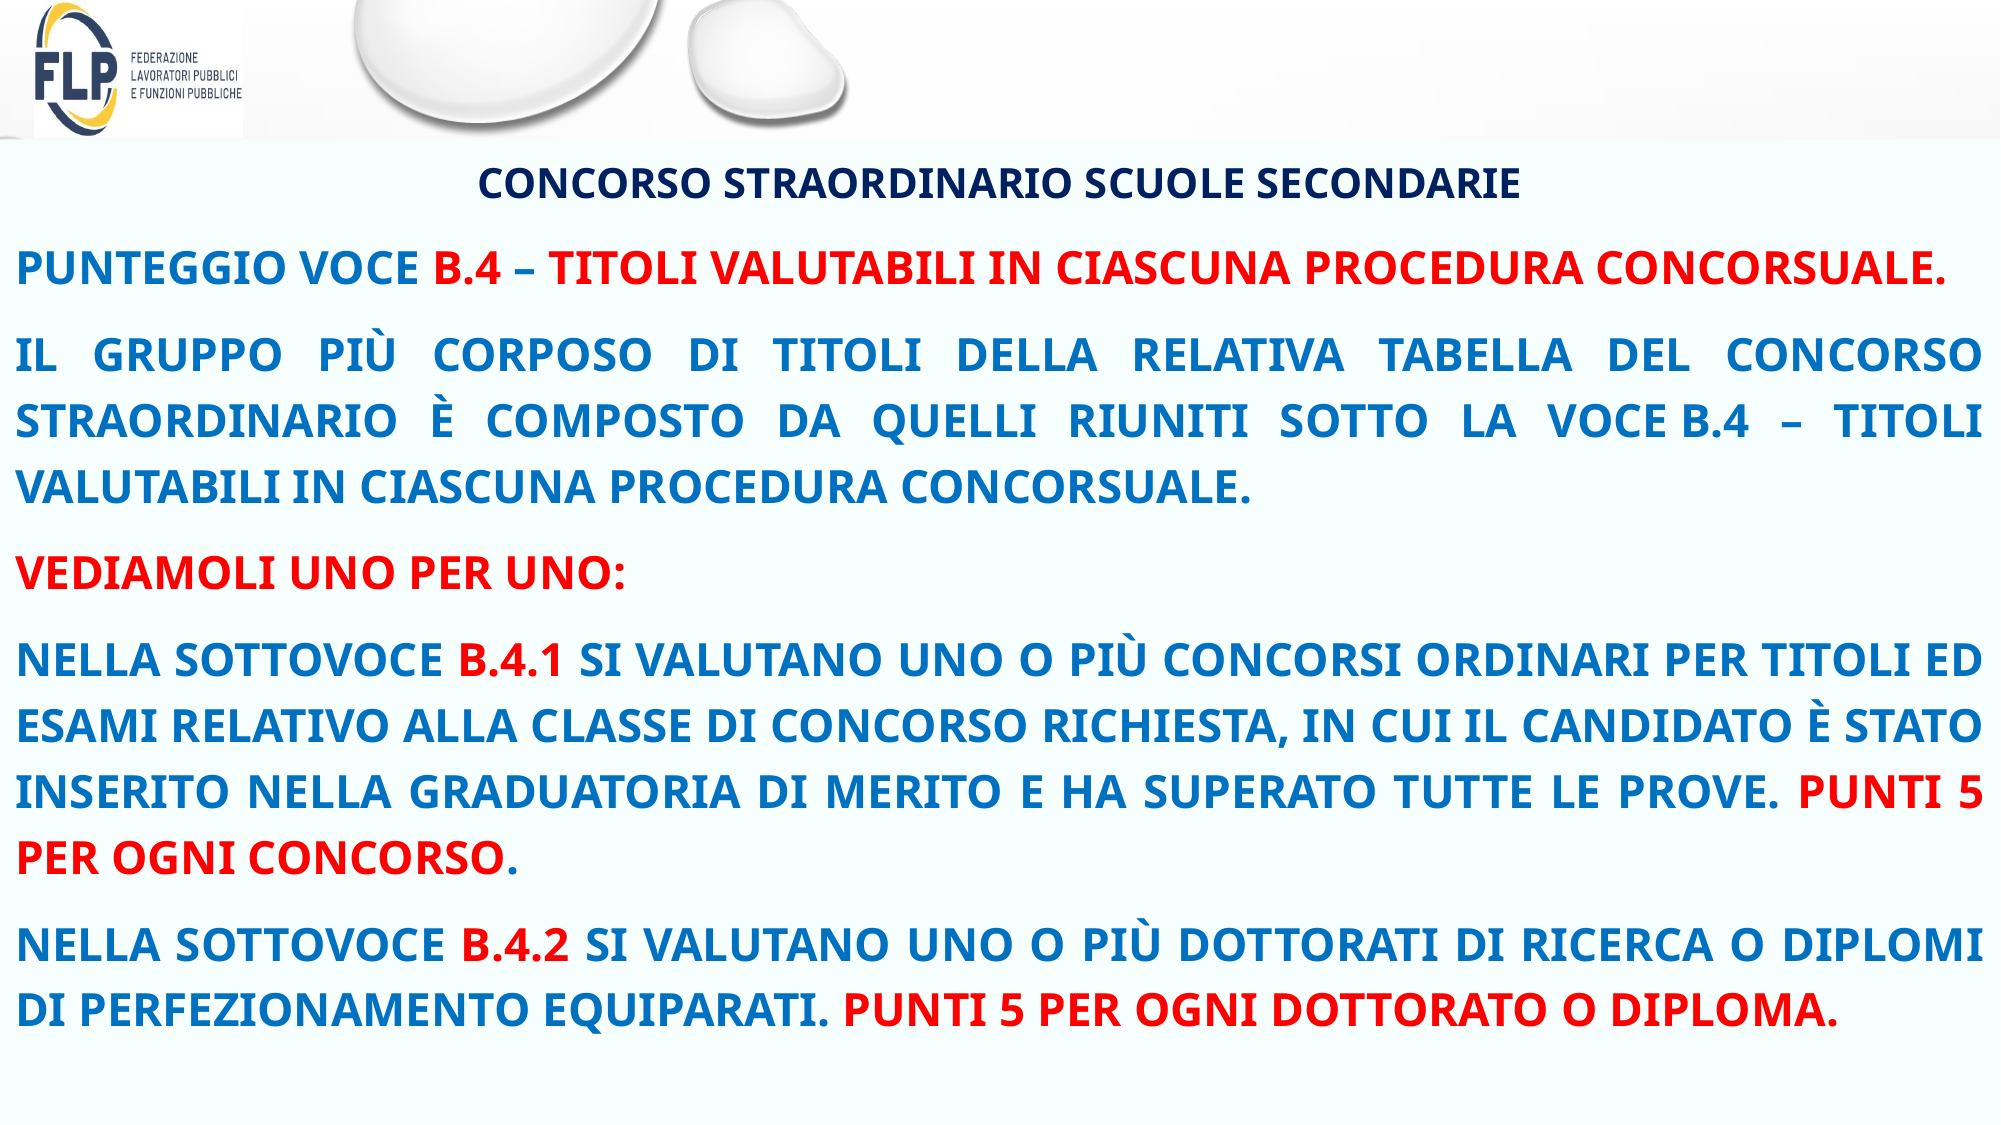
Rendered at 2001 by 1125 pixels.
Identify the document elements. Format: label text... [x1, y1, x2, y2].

picture [0, 0, 2000, 139]
subtitle CONCORSO STRAORDINARIO SCUOLE SECONDARIE punteggio voce B.4 – titoli valutabili in ciascuna procedura concorsuale. Il gruppo più corposo di titoli della relativa tabella del concorso straordinario è composto da quelli riuniti sotto la voce B.4 – titoli valutabili in ciascuna procedura concorsuale. Vediamoli uno per uno: Nella sottovoce B.4.1 si valutano uno o più concorsi ordinari per titoli ed esami relativo alla classe di concorso richiesta, in cui il candidato è stato inserito nella graduatoria di merito e ha superato tutte le prove. Punti 5 per ogni concorso. Nella sottovoce B.4.2 si valutano uno o più Dottorati di ricerca o diplomi di perfezionamento equiparati. Punti 5 per ogni dottorato o diploma. [0, 139, 2000, 1125]
